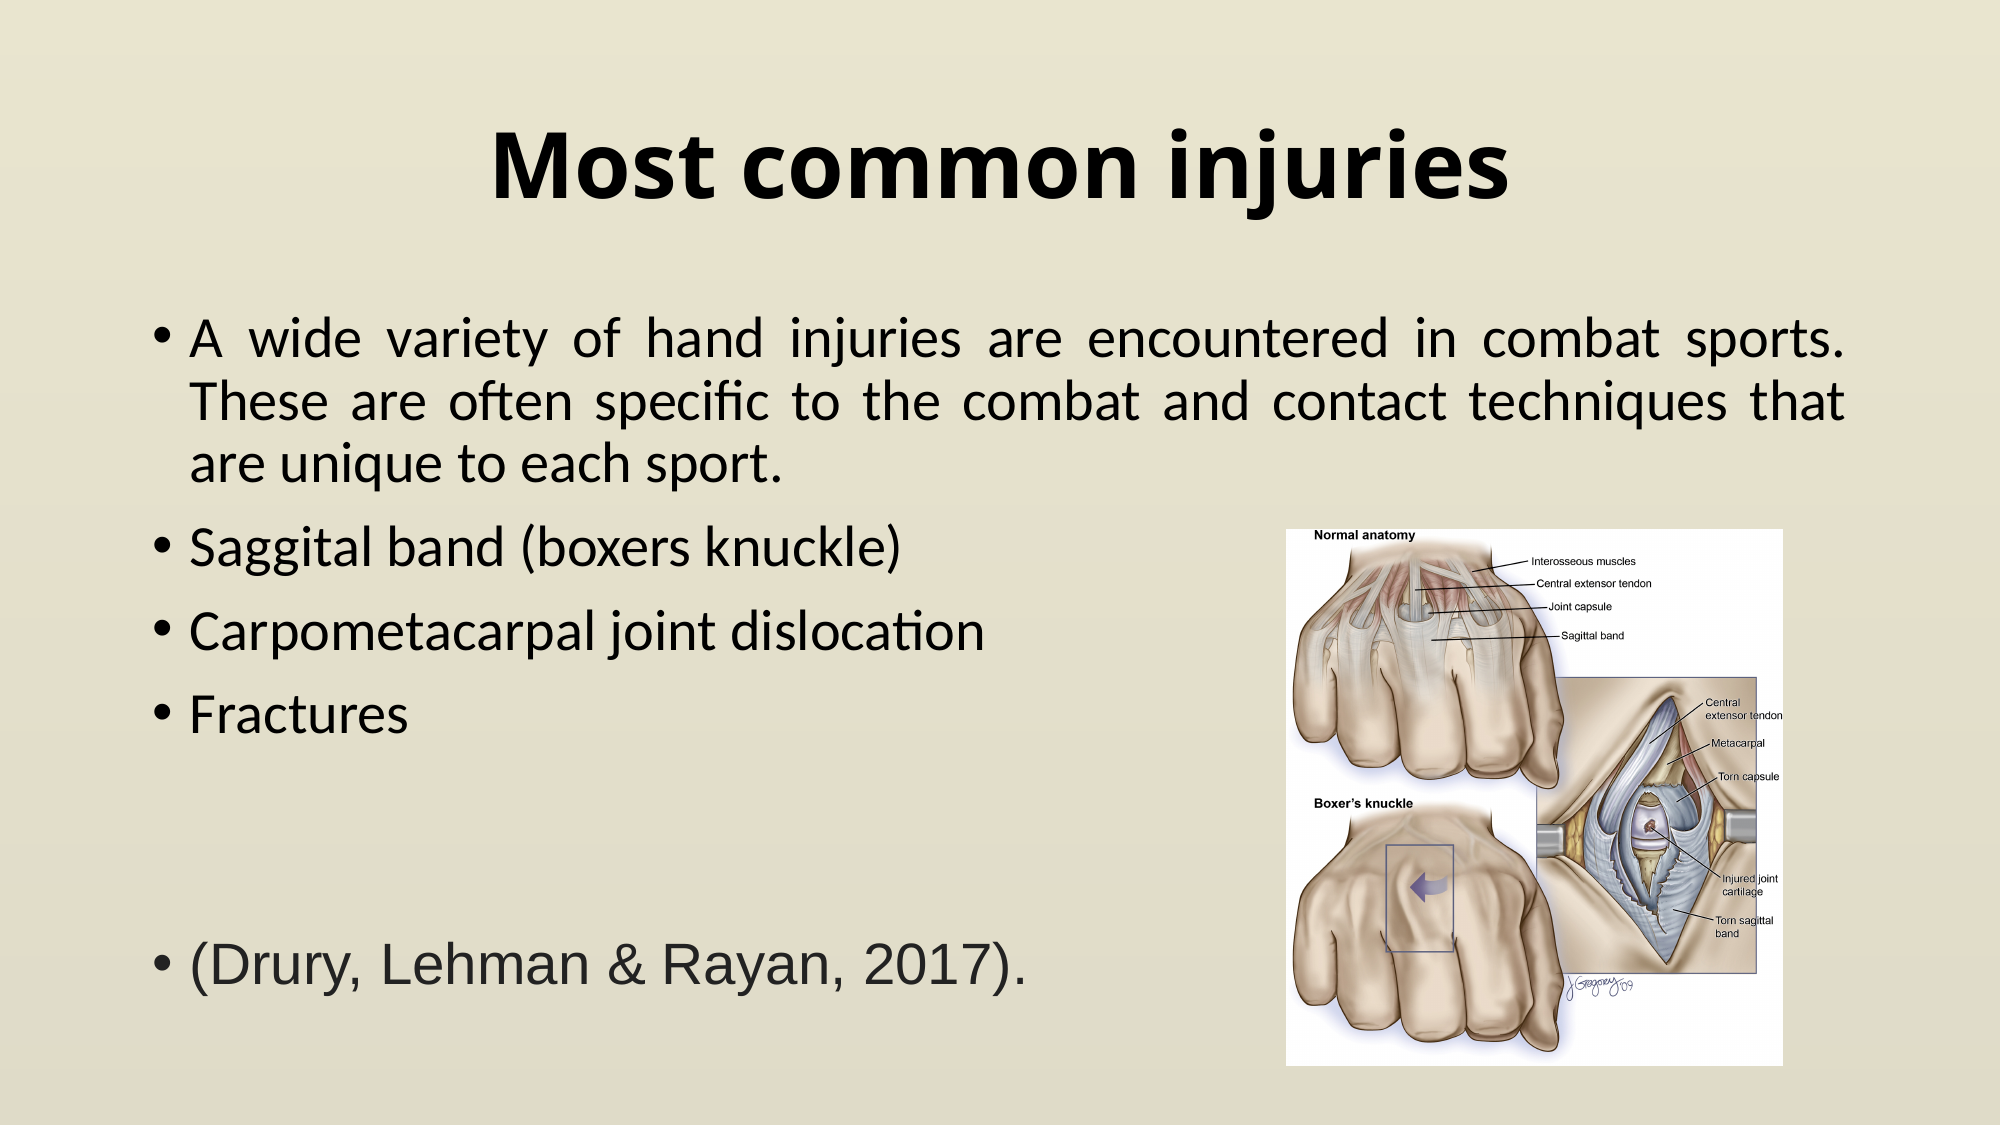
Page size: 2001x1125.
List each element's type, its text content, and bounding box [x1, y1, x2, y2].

picture [1286, 529, 1783, 1066]
list A wide variety of hand injuries are encountered in combat sports. These are often specific to the combat and contact techniques that are unique to each sport. Saggital band (boxers knuckle) Carpometacarpal joint dislocation Fractures (Drury, Lehman & Rayan, 2017). [137, 299, 1863, 1014]
title Most common injuries [137, 59, 1863, 278]
